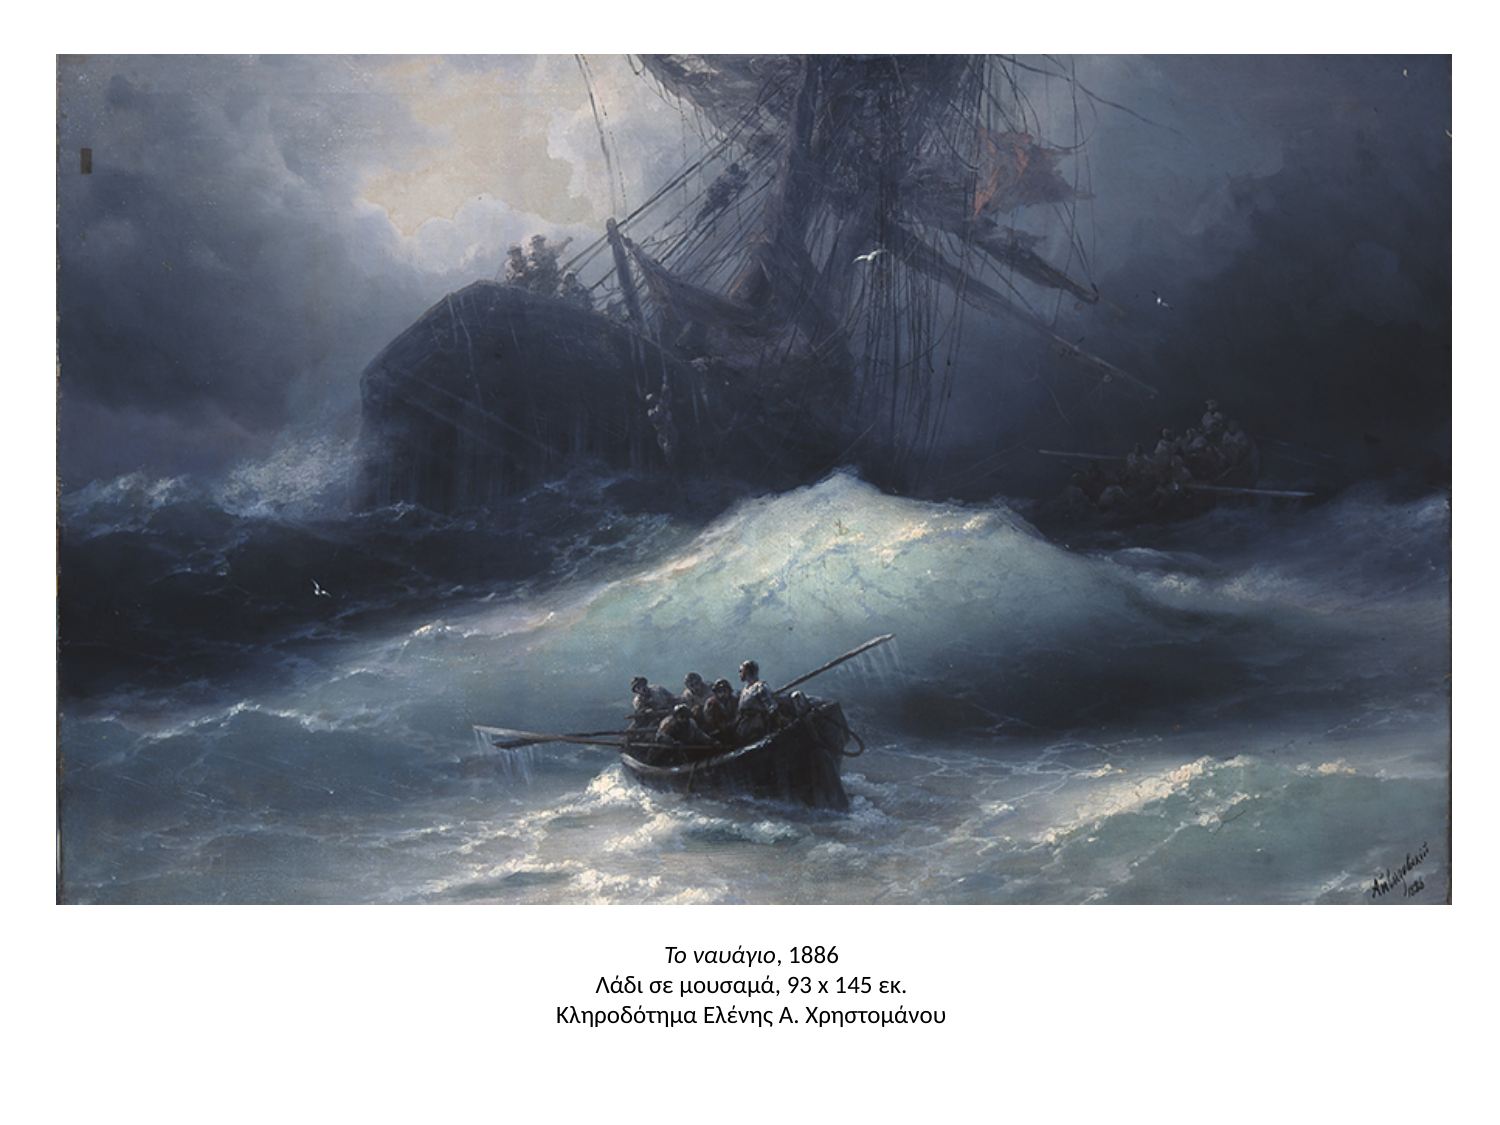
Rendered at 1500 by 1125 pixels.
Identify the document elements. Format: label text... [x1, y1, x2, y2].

title Το ναυάγιο, 1886 Λάδι σε μουσαμά, 93 x 145 εκ. Κληροδότημα Ελένης Α. Χρηστομάνου [76, 915, 1427, 1093]
picture [56, 54, 1452, 906]
